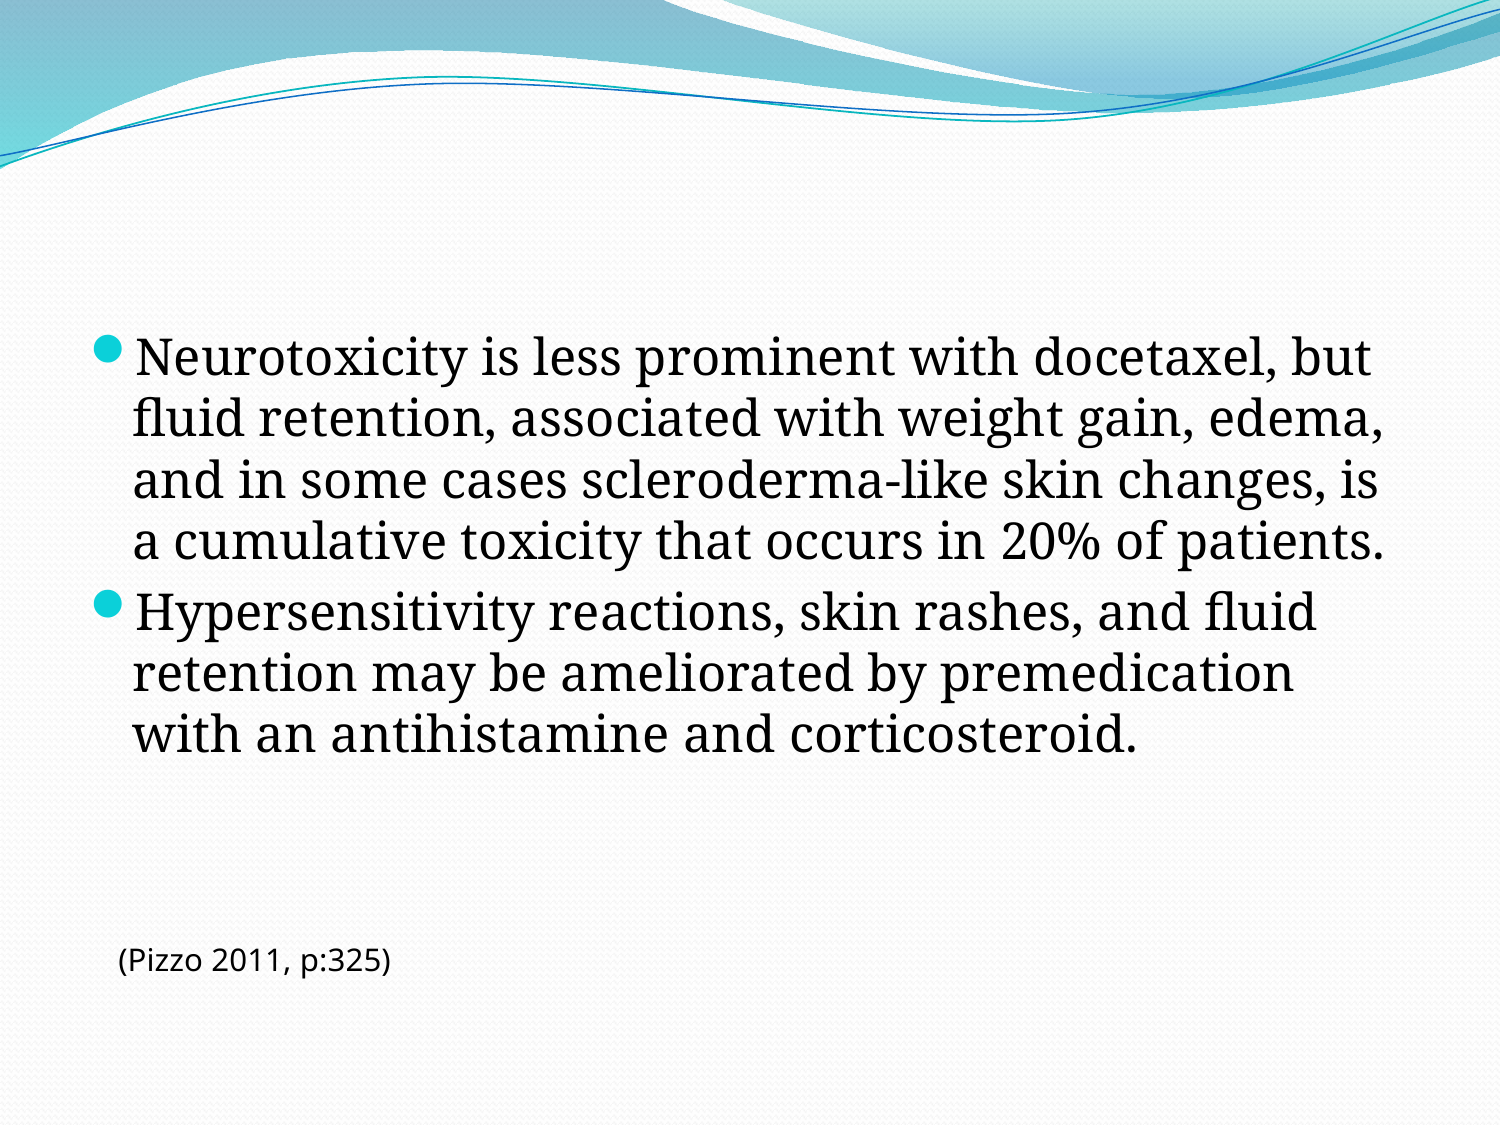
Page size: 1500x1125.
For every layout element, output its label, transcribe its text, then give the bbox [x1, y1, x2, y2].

list Neurotoxicity is less prominent with docetaxel, but fluid retention, associated with weight gain, edema, and in some cases scleroderma-like skin changes, is a cumulative toxicity that occurs in 20% of patients. Hypersensitivity reactions, skin rashes, and fluid retention may be ameliorated by premedication with an antihistamine and corticosteroid. (Pizzo 2011, p:325) [75, 317, 1425, 1038]
